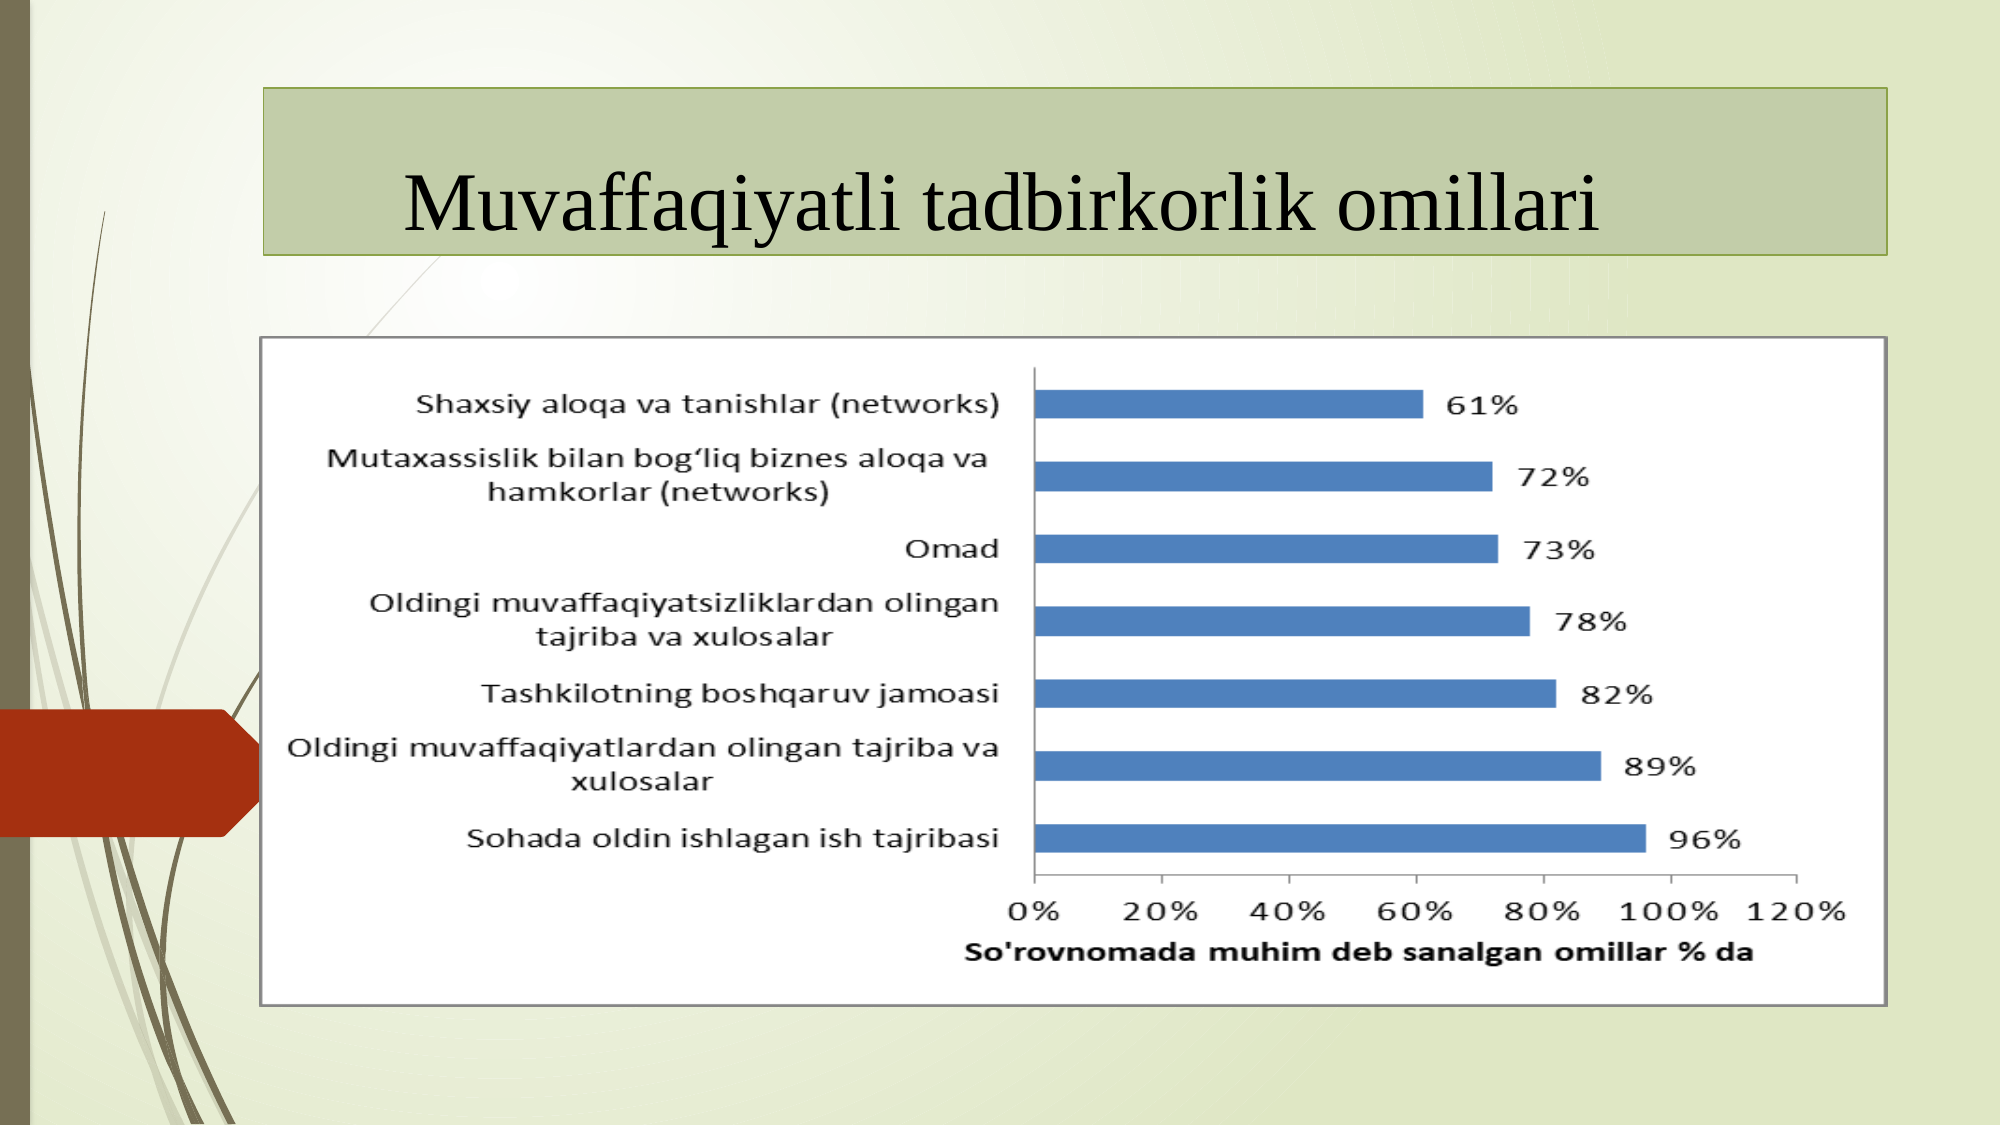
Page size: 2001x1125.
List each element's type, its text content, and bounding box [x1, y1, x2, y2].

picture [259, 336, 1888, 1008]
title Muvaffaqiyatli tadbirkorlik omillari [263, 87, 1888, 256]
